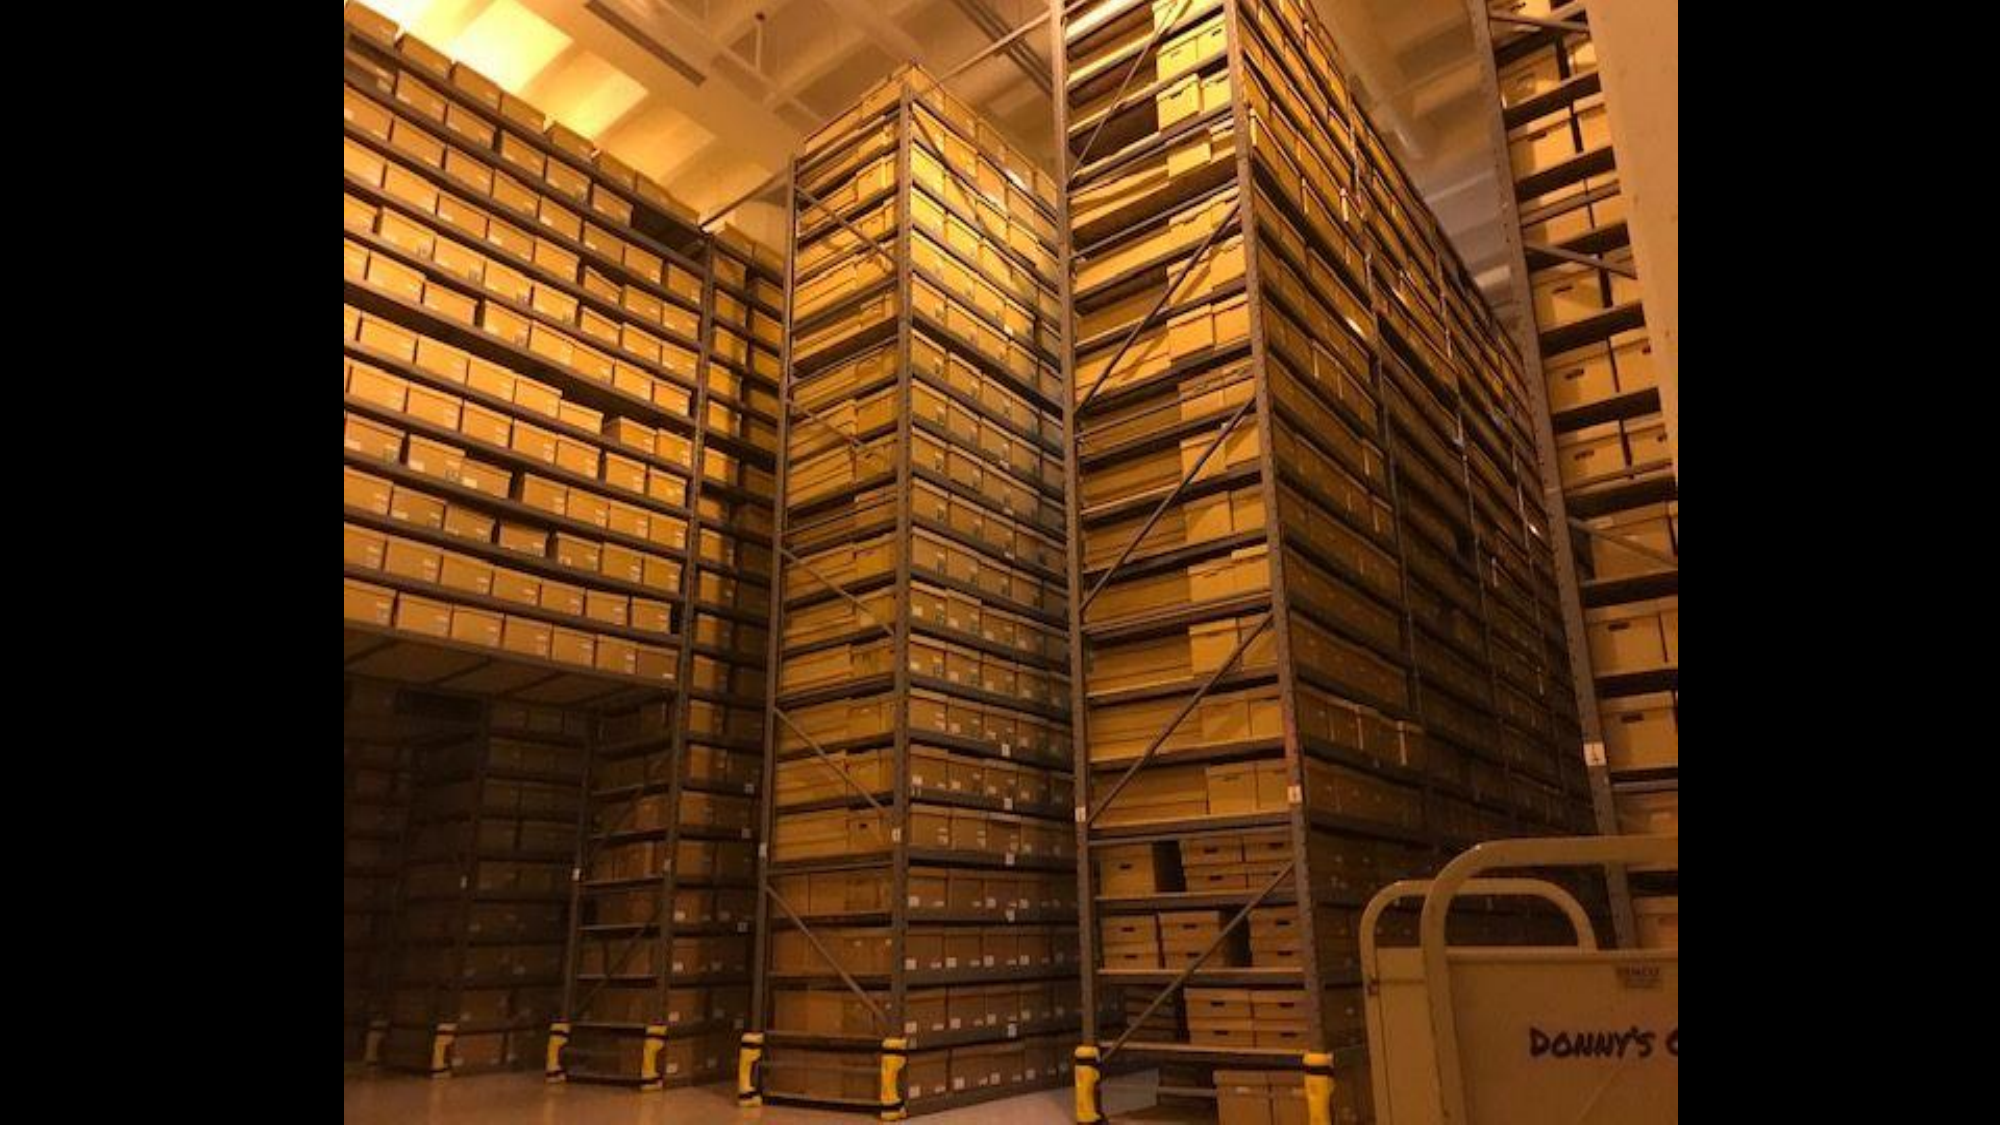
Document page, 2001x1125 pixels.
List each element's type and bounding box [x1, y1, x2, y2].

picture [344, 0, 1678, 1125]
